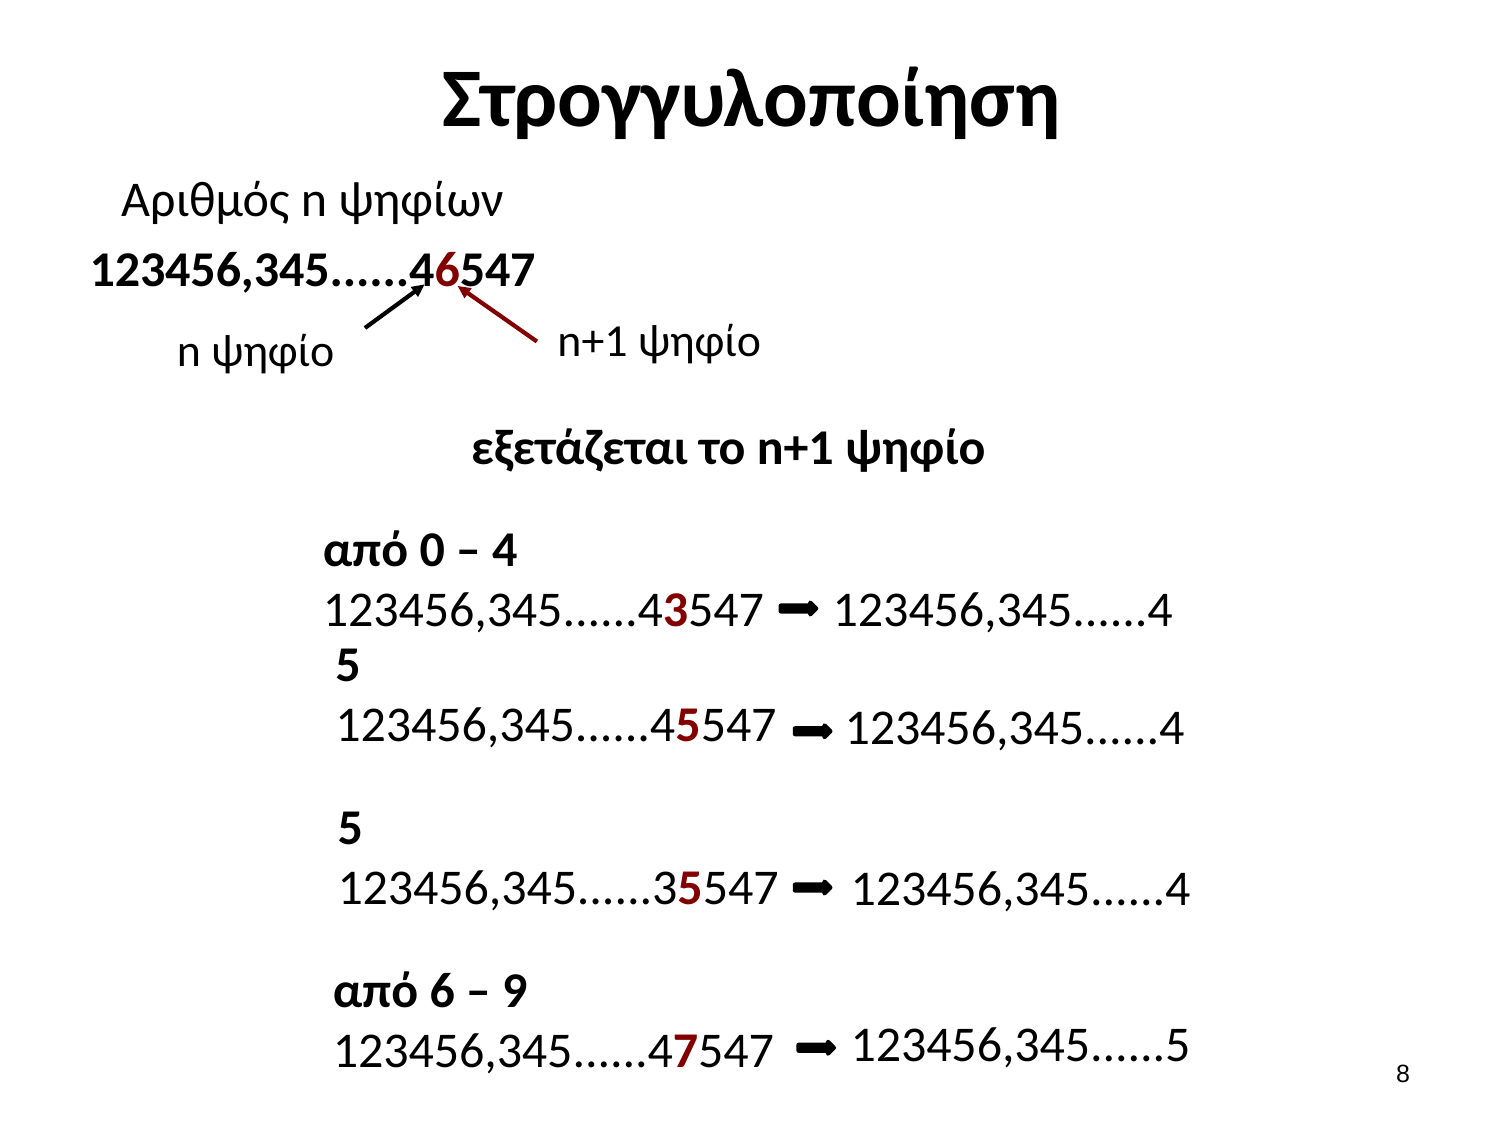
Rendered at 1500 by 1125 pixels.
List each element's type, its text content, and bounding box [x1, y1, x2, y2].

text_box 5 123456,345......45547 [320, 644, 793, 760]
text_box από 0 – 4 123456,345......43547 [308, 509, 809, 644]
text_box [792, 723, 829, 740]
text_box από 6 – 9 123456,345......47547 [318, 949, 816, 1085]
text_box 5 123456,345......35547 [322, 787, 800, 922]
text_box 123456,345......4 [817, 568, 1188, 644]
text_box [364, 284, 425, 329]
text_box [796, 1039, 835, 1056]
text_box [809, 600, 817, 617]
list Αριθμός n ψηφίων 123456,345......46547 [34, 158, 602, 328]
text_box 123456,345......4 [829, 687, 1200, 763]
slide_number 7 [1074, 1042, 1425, 1103]
text_box [457, 286, 537, 342]
text_box εξετάζεται το n+1 ψηφίο [456, 407, 1001, 483]
text_box 123456,345......5 [835, 1003, 1217, 1079]
text_box 123456,345......4 [835, 847, 1206, 923]
text_box n ψηφίο [162, 312, 350, 383]
text_box [792, 879, 833, 896]
text_box n+1 ψηφίο [542, 303, 777, 373]
title Στρογγυλοποίηση [76, 19, 1427, 169]
